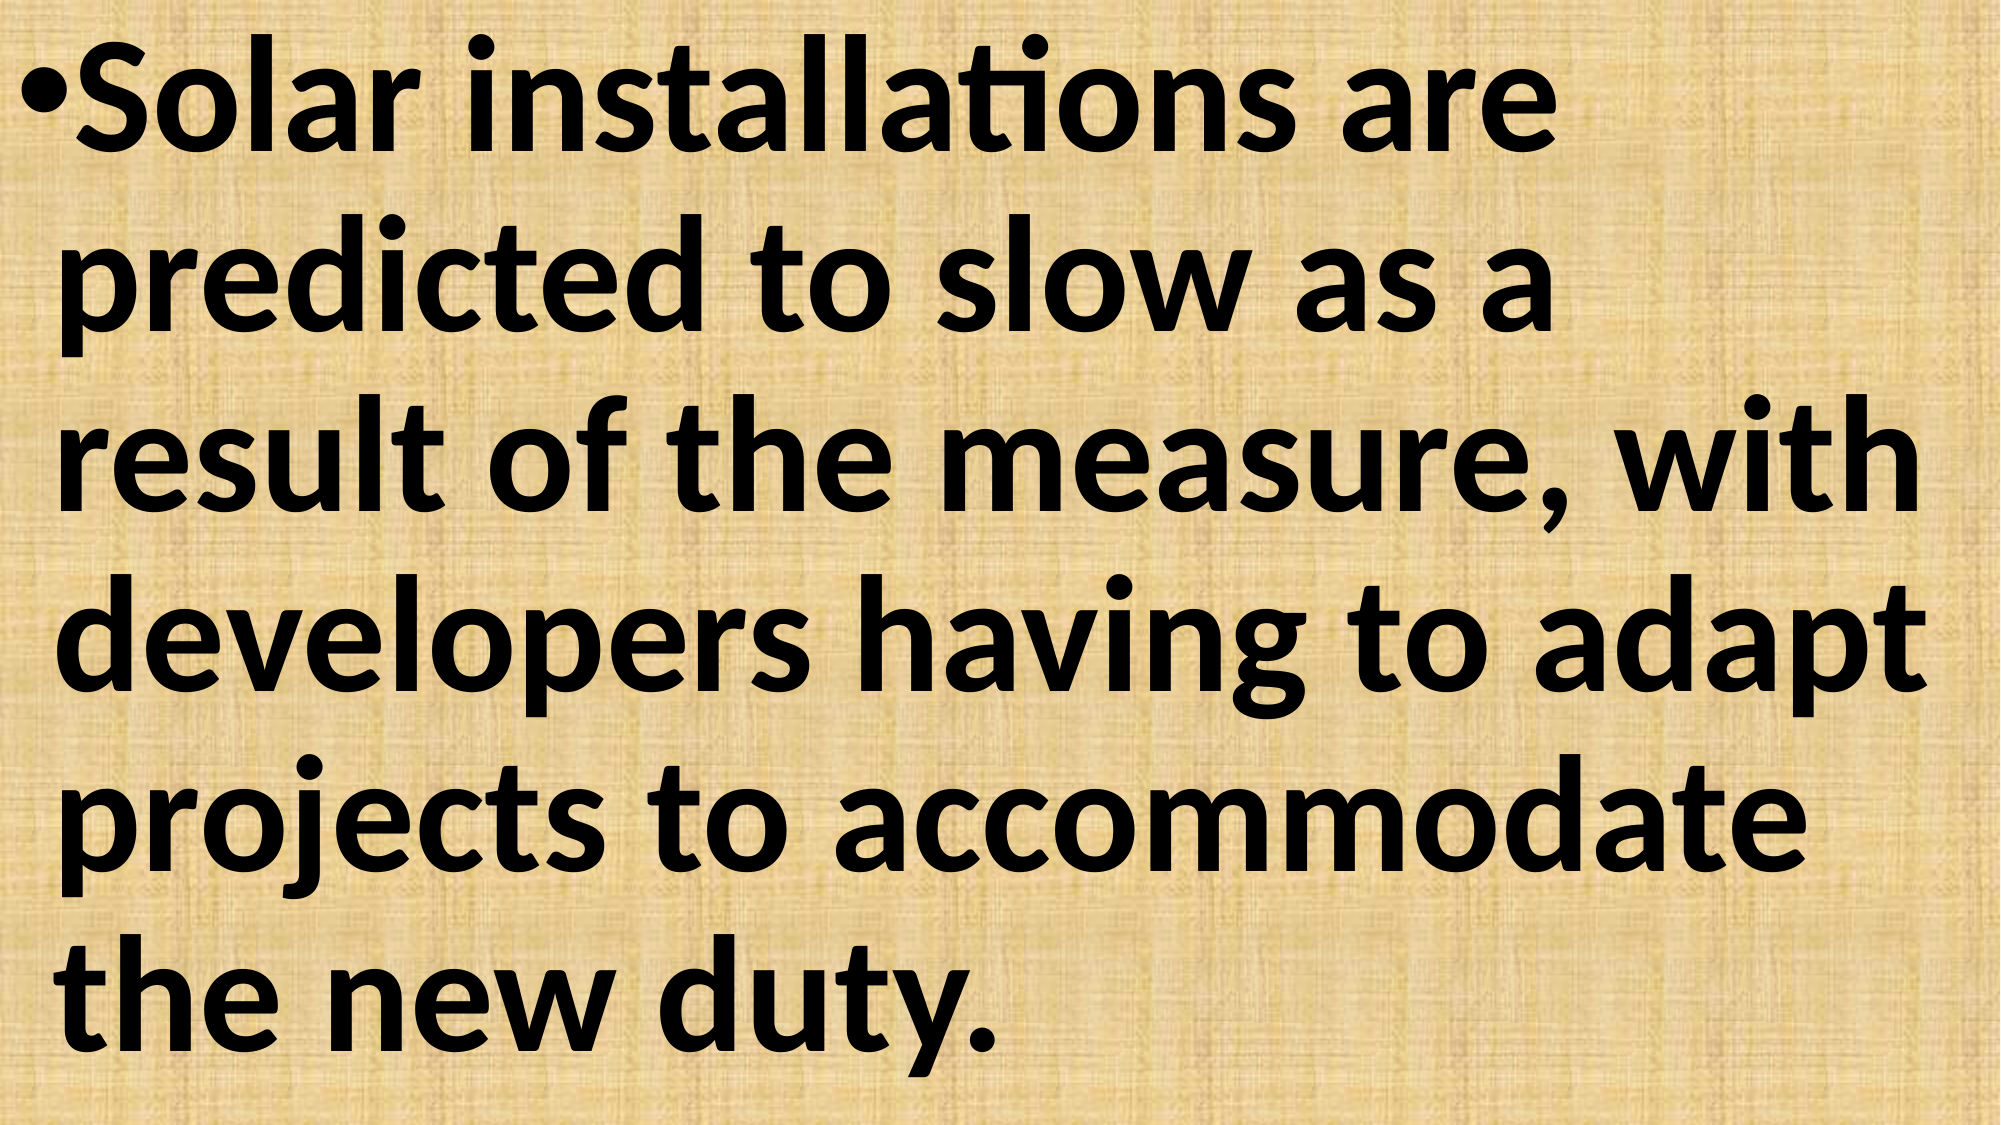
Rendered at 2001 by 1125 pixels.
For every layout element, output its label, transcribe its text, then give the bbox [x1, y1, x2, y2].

list Solar installations are predicted to slow as a result of the measure, with developers having to adapt projects to accommodate the new duty. [0, 0, 2000, 1125]
